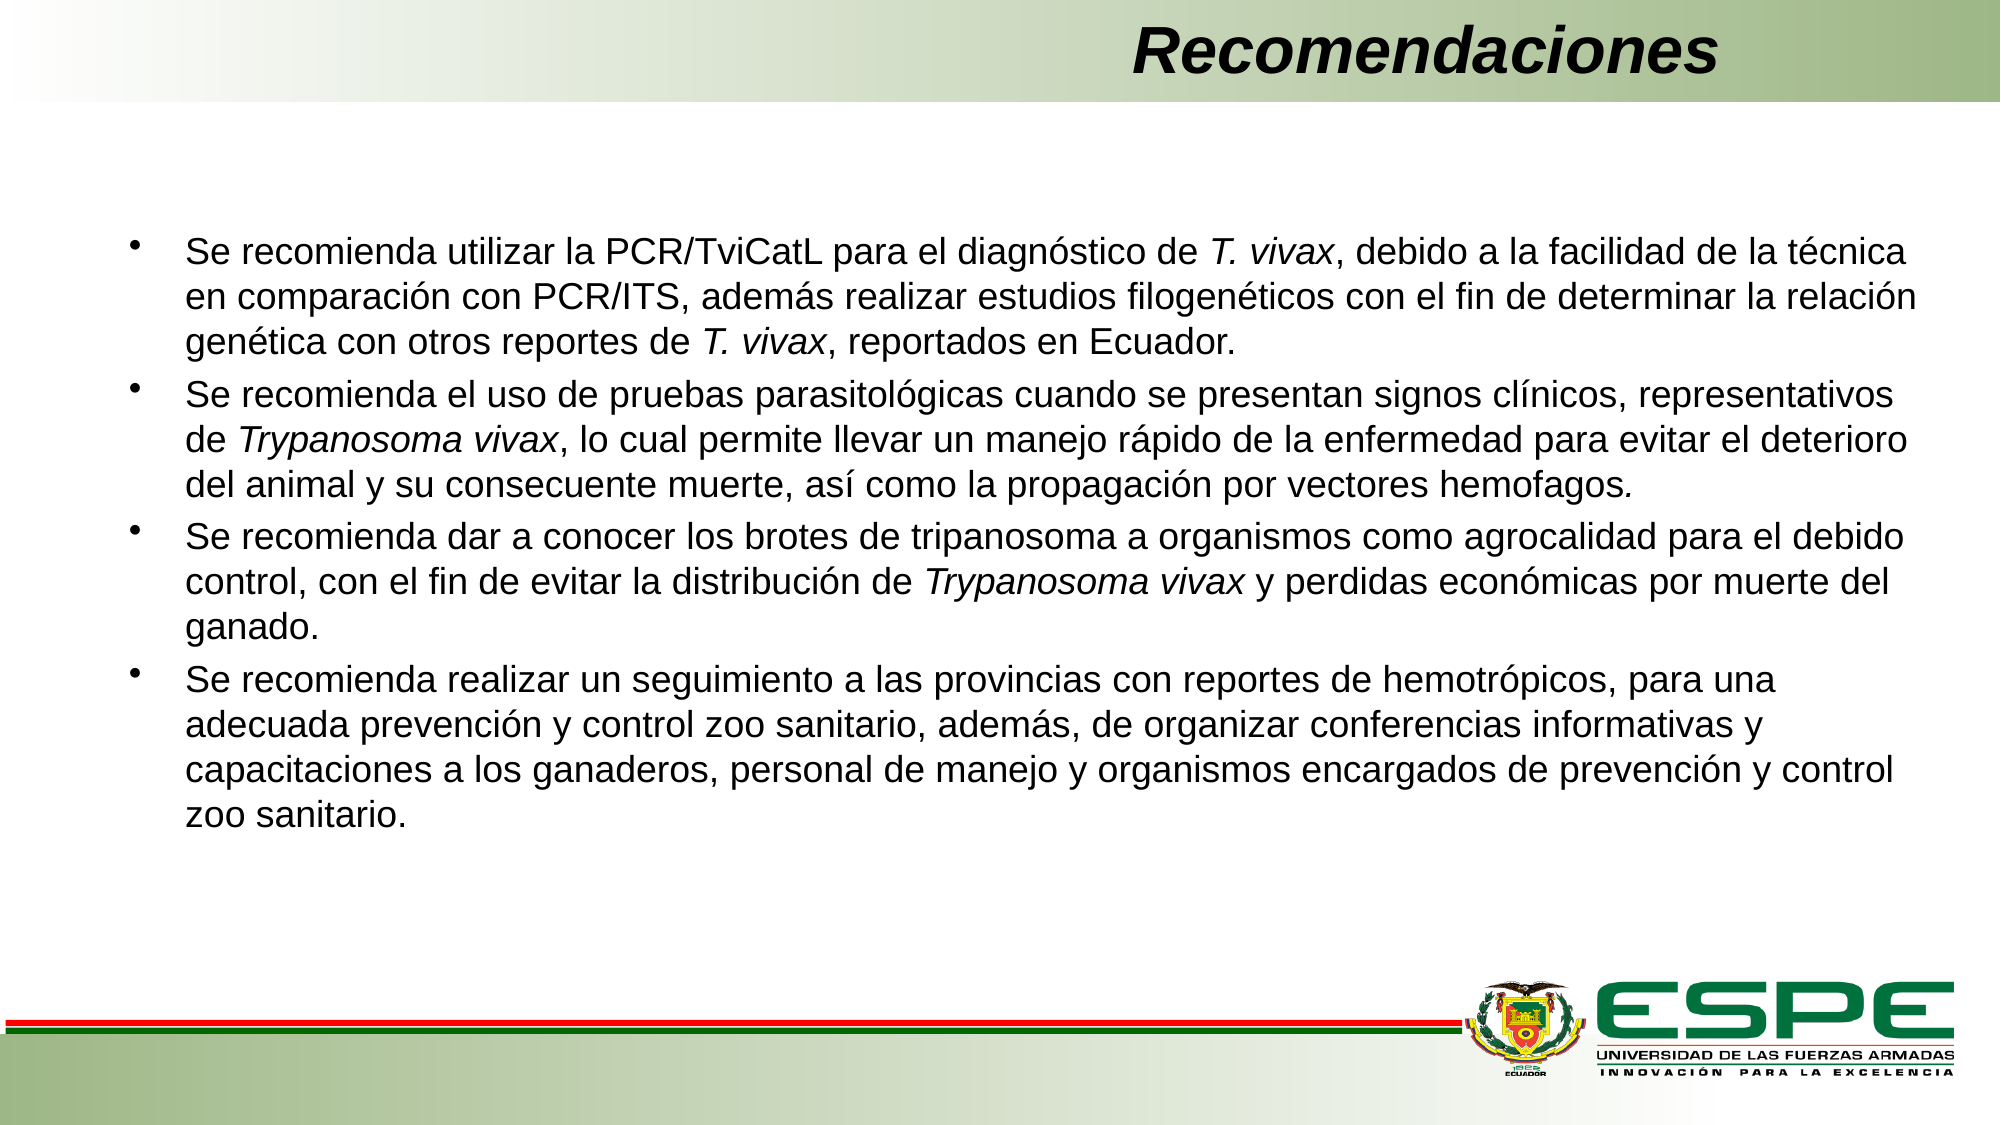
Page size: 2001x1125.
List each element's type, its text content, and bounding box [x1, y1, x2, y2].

picture [1465, 981, 1954, 1076]
list Se recomienda utilizar la PCR/TviCatL para el diagnóstico de T. vivax, debido a la facilidad de la técnica en comparación con PCR/ITS, además realizar estudios filogenéticos con el fin de determinar la relación genética con otros reportes de T. vivax, reportados en Ecuador. Se recomienda el uso de pruebas parasitológicas cuando se presentan signos clínicos, representativos de Trypanosoma vivax, lo cual permite llevar un manejo rápido de la enfermedad para evitar el deterioro del animal y su consecuente muerte, así como la propagación por vectores hemofagos. Se recomienda dar a conocer los brotes de tripanosoma a organismos como agrocalidad para el debido control, con el fin de evitar la distribución de Trypanosoma vivax y perdidas económicas por muerte del ganado. Se recomienda realizar un seguimiento a las provincias con reportes de hemotrópicos, para una adecuada prevención y control zoo sanitario, además, de organizar conferencias informativas y capacitaciones a los ganaderos, personal de manejo y organismos encargados de prevención y control zoo sanitario. [114, 219, 1940, 816]
title Recomendaciones [751, 0, 2000, 188]
